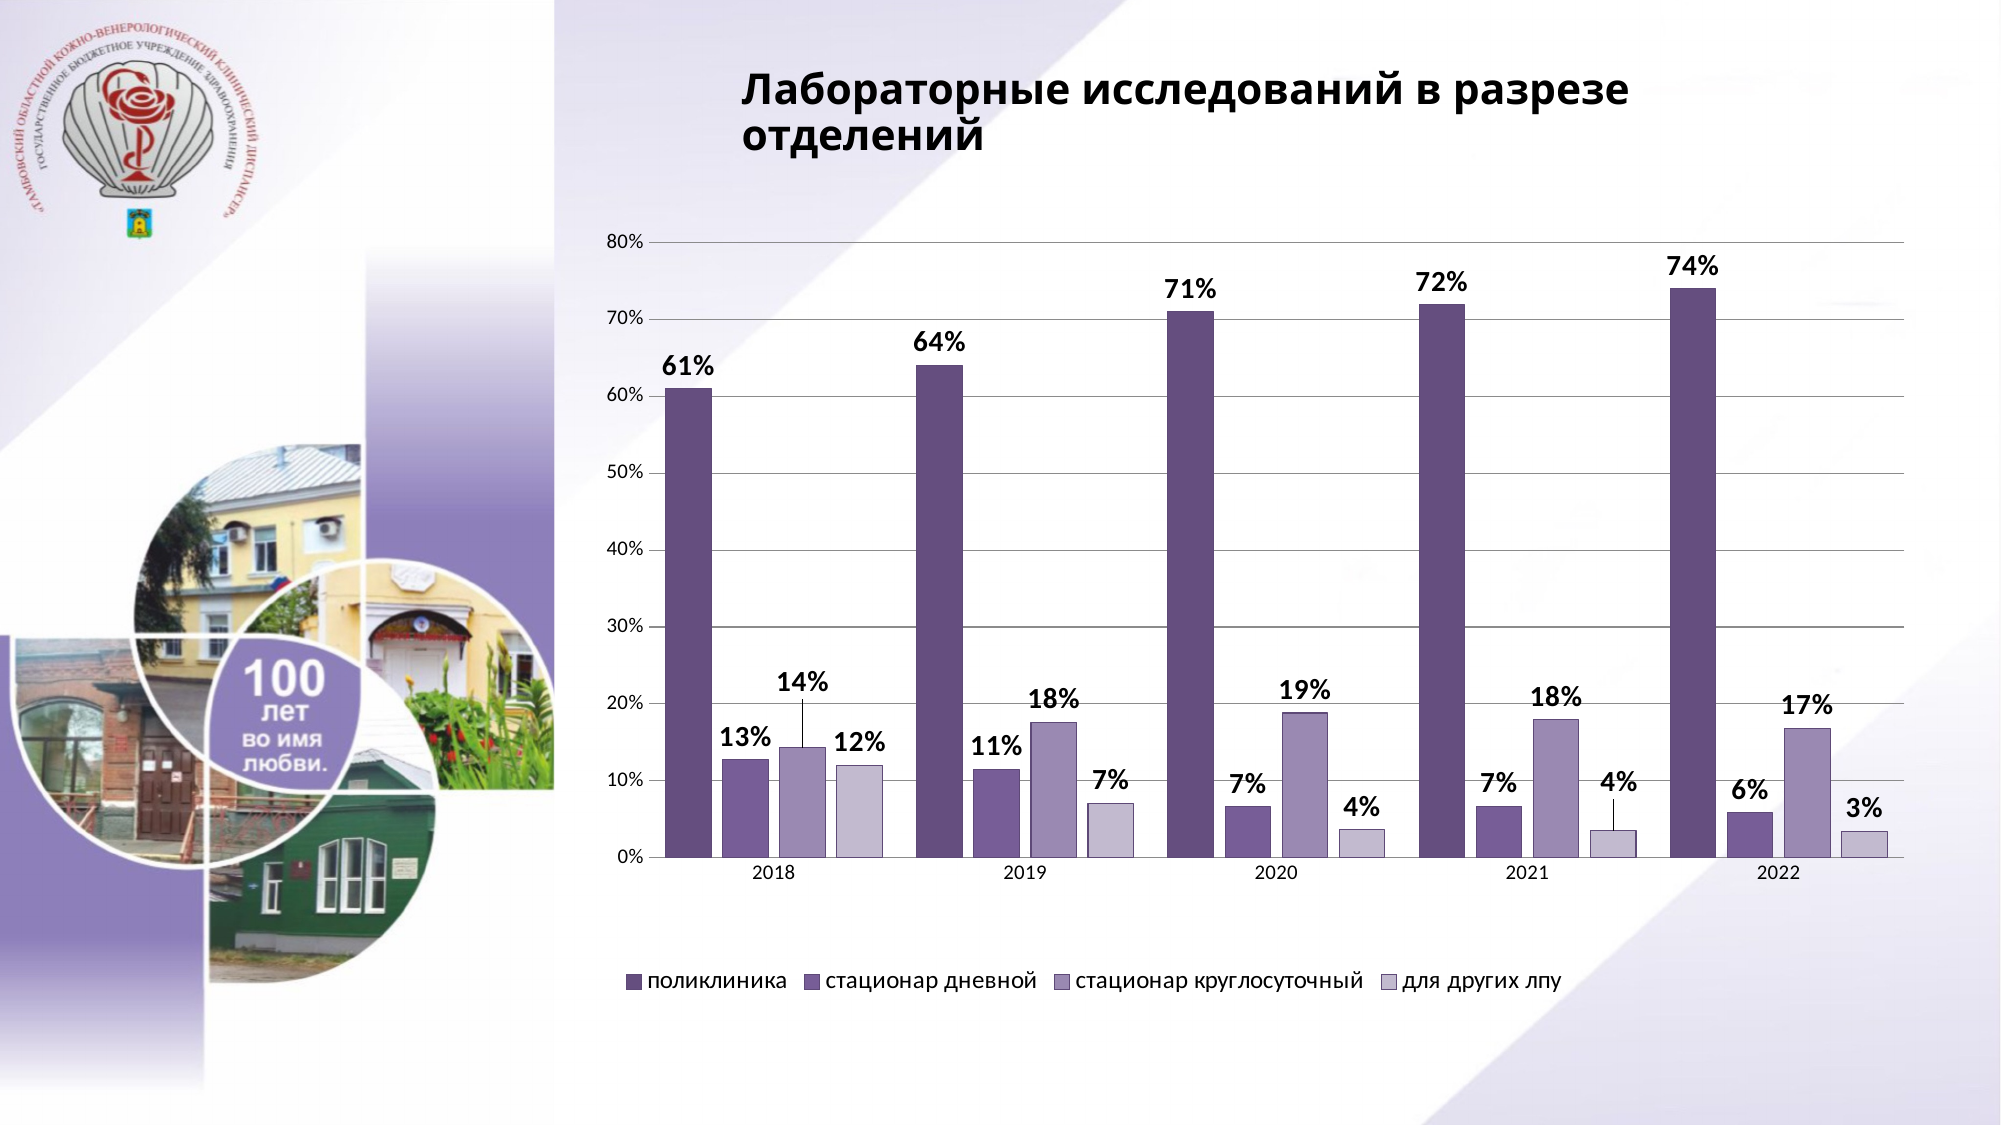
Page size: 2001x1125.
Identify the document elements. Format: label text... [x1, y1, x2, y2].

title Лабораторные исследований в разрезе отделений [726, 59, 1863, 168]
picture [0, 0, 2001, 1125]
chart [537, 208, 1945, 1047]
